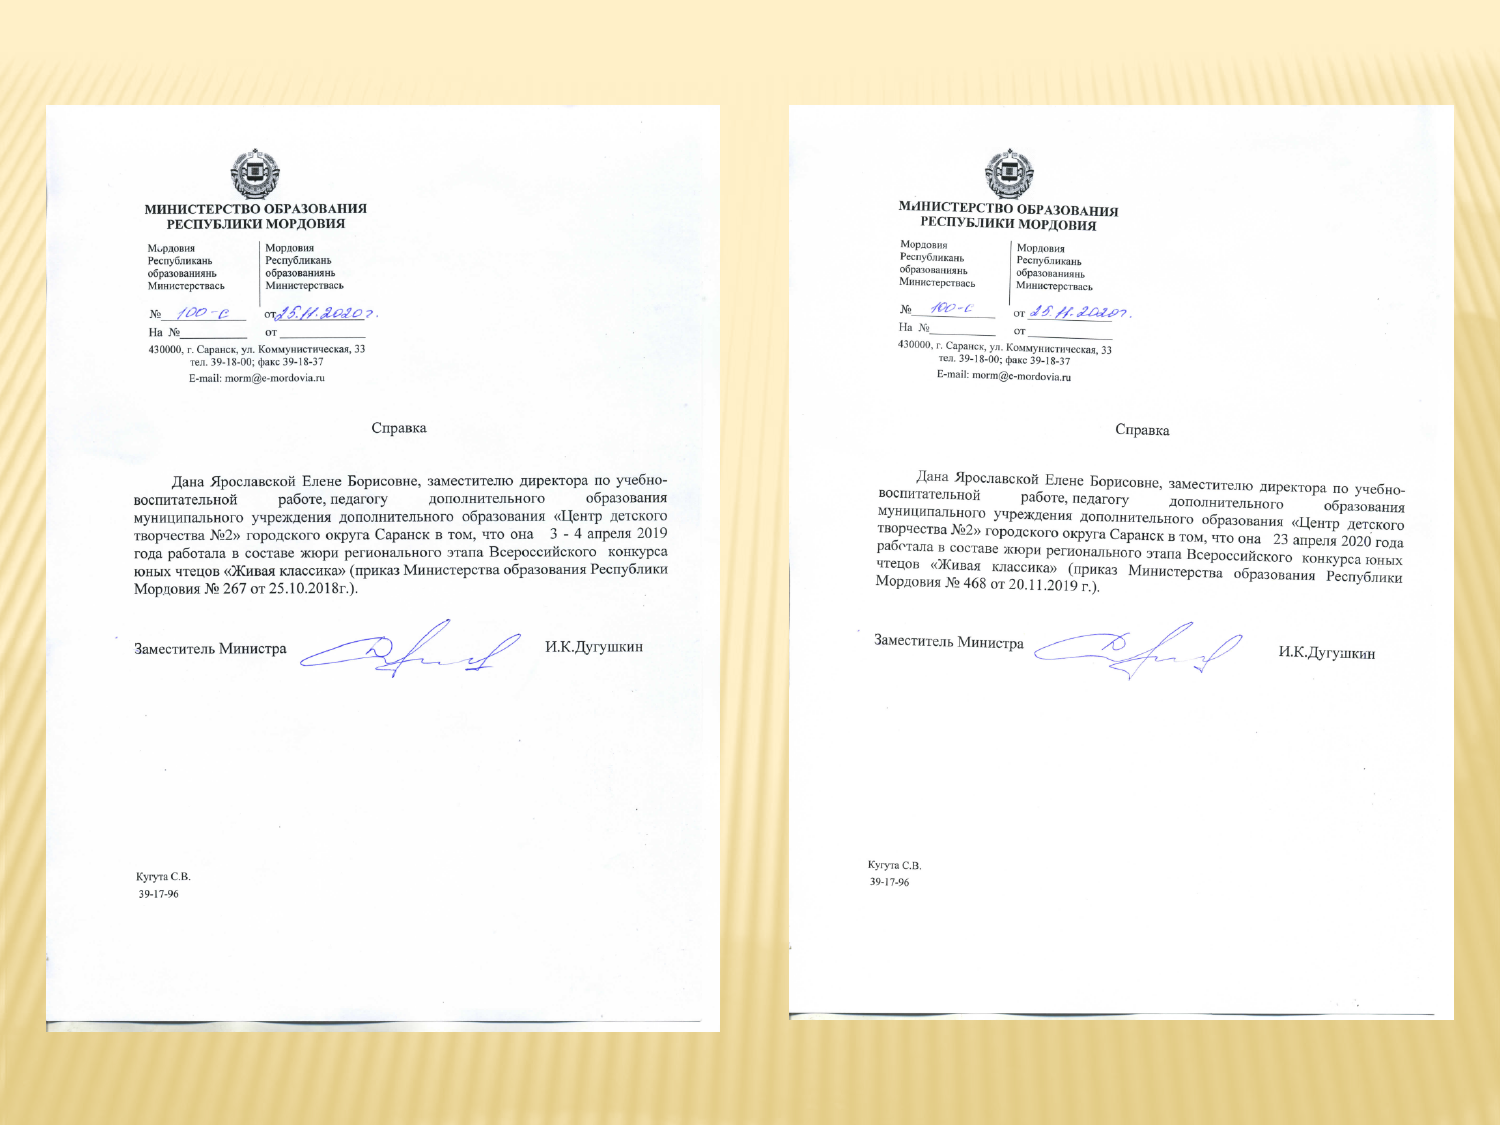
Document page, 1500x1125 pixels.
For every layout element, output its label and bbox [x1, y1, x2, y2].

picture [789, 105, 1454, 1020]
picture [46, 105, 720, 1032]
